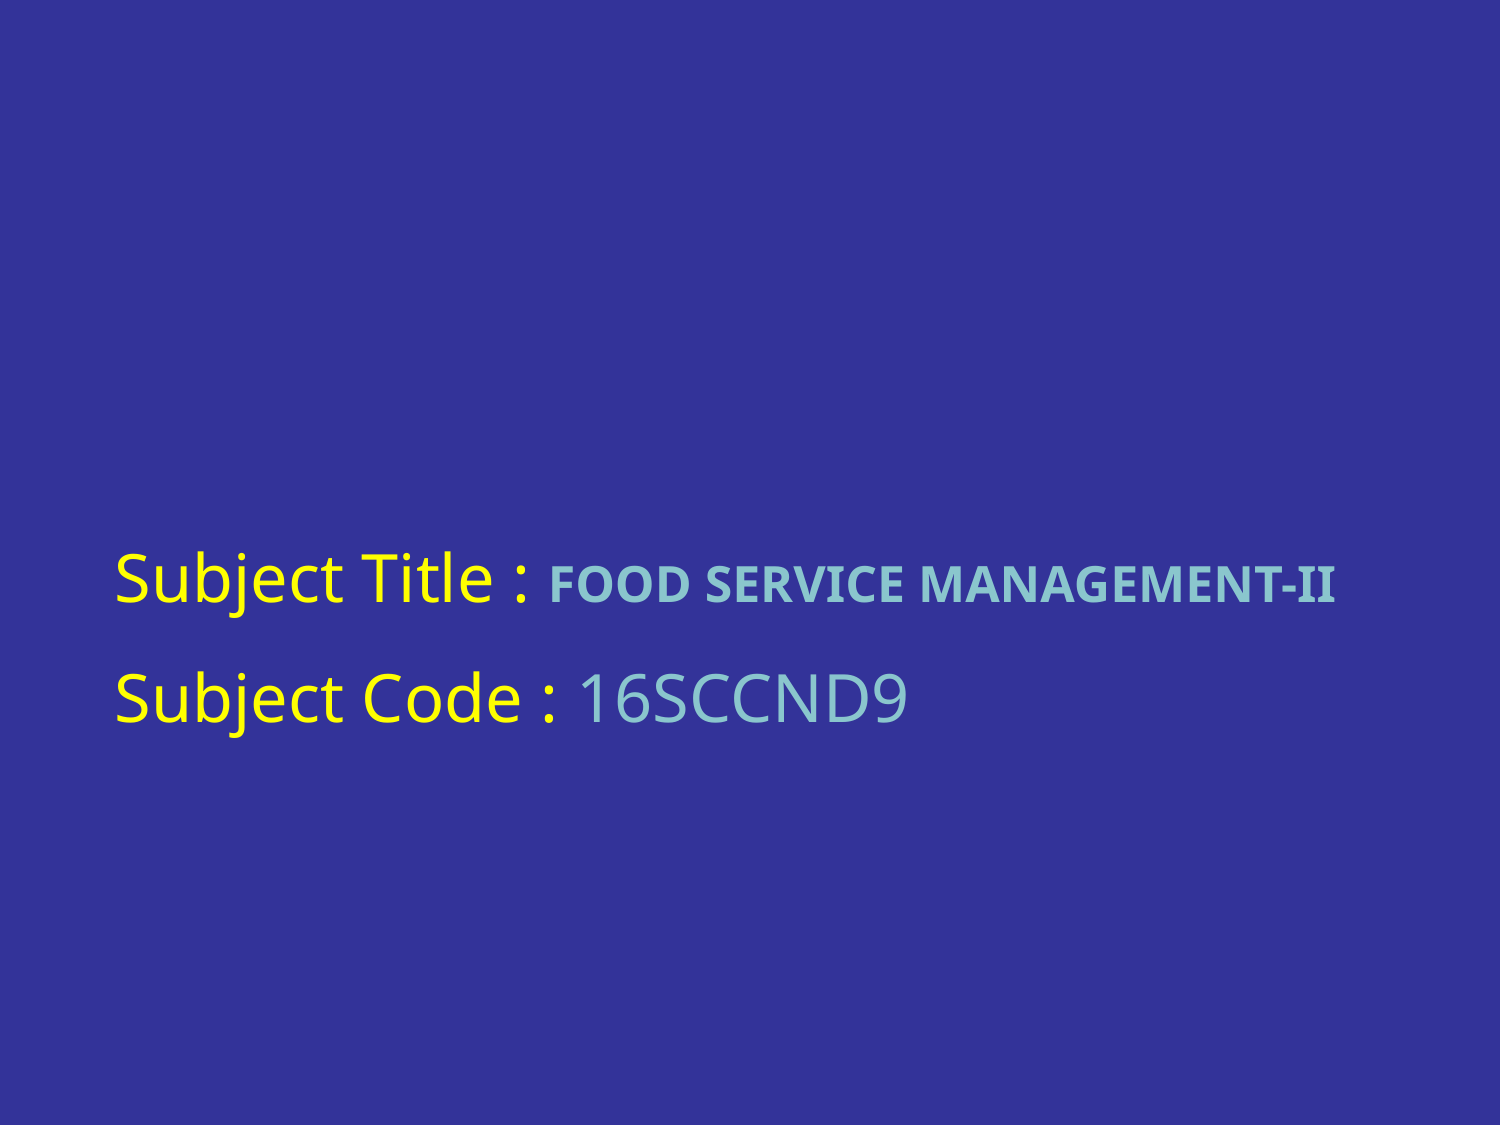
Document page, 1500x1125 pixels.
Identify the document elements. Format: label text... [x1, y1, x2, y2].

title Subject Title : FOOD SERVICE MANAGEMENT-II Subject Code : 16SCCND9 [99, 49, 1500, 1063]
